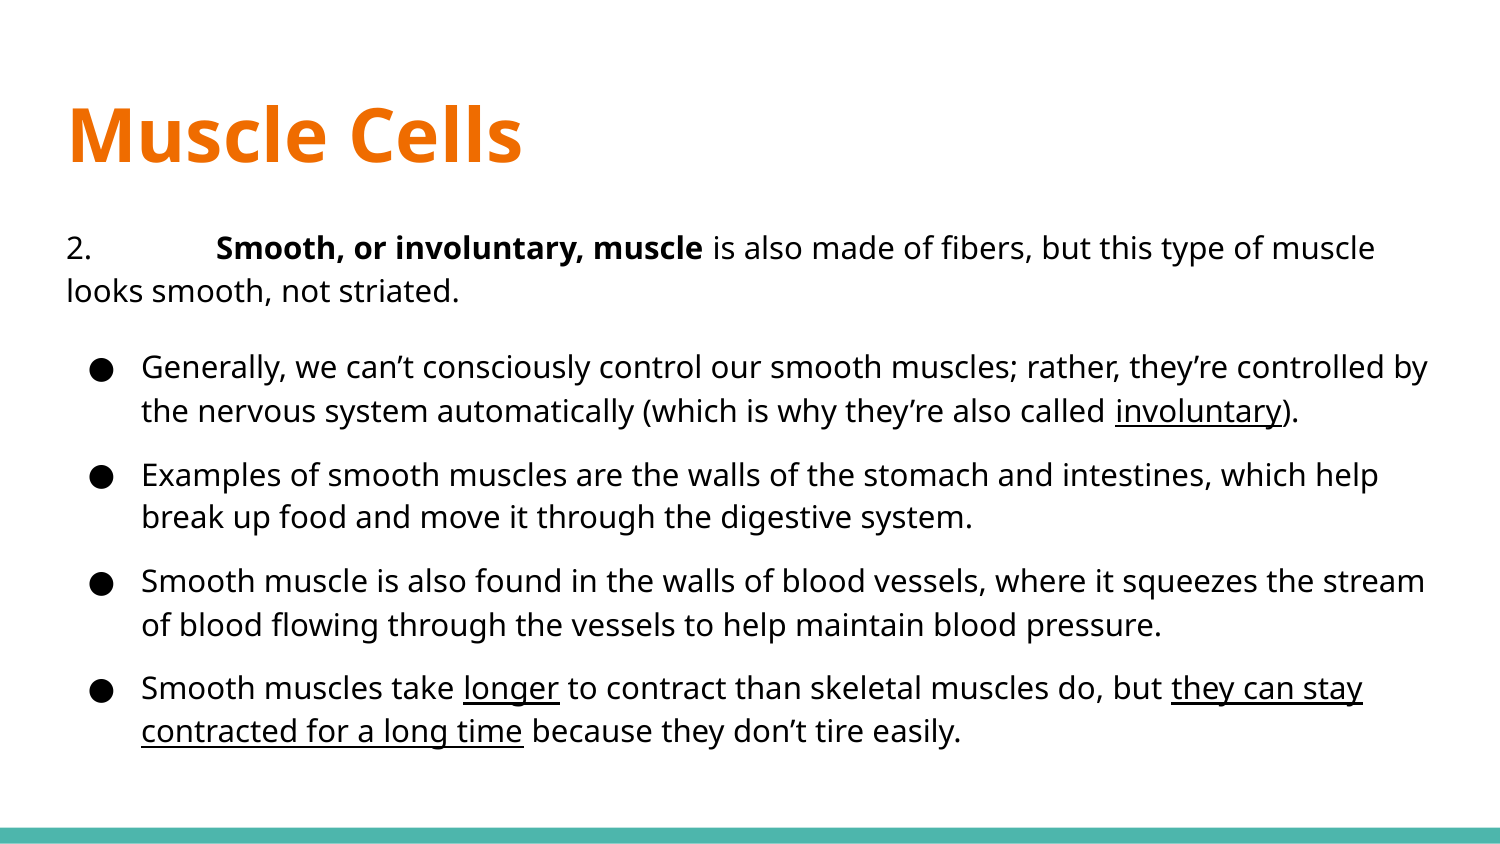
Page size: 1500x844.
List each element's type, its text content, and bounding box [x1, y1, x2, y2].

title Muscle Cells [51, 72, 1449, 189]
list 2. Smooth, or involuntary, muscle is also made of fibers, but this type of muscle looks smooth, not striated. Generally, we can’t consciously control our smooth muscles; rather, they’re controlled by the nervous system automatically (which is why they’re also called involuntary). Examples of smooth muscles are the walls of the stomach and intestines, which help break up food and move it through the digestive system. Smooth muscle is also found in the walls of blood vessels, where it squeezes the stream of blood flowing through the vessels to help maintain blood pressure. Smooth muscles take longer to contract than skeletal muscles do, but they can stay contracted for a long time because they don’t tire easily. [51, 207, 1449, 750]
